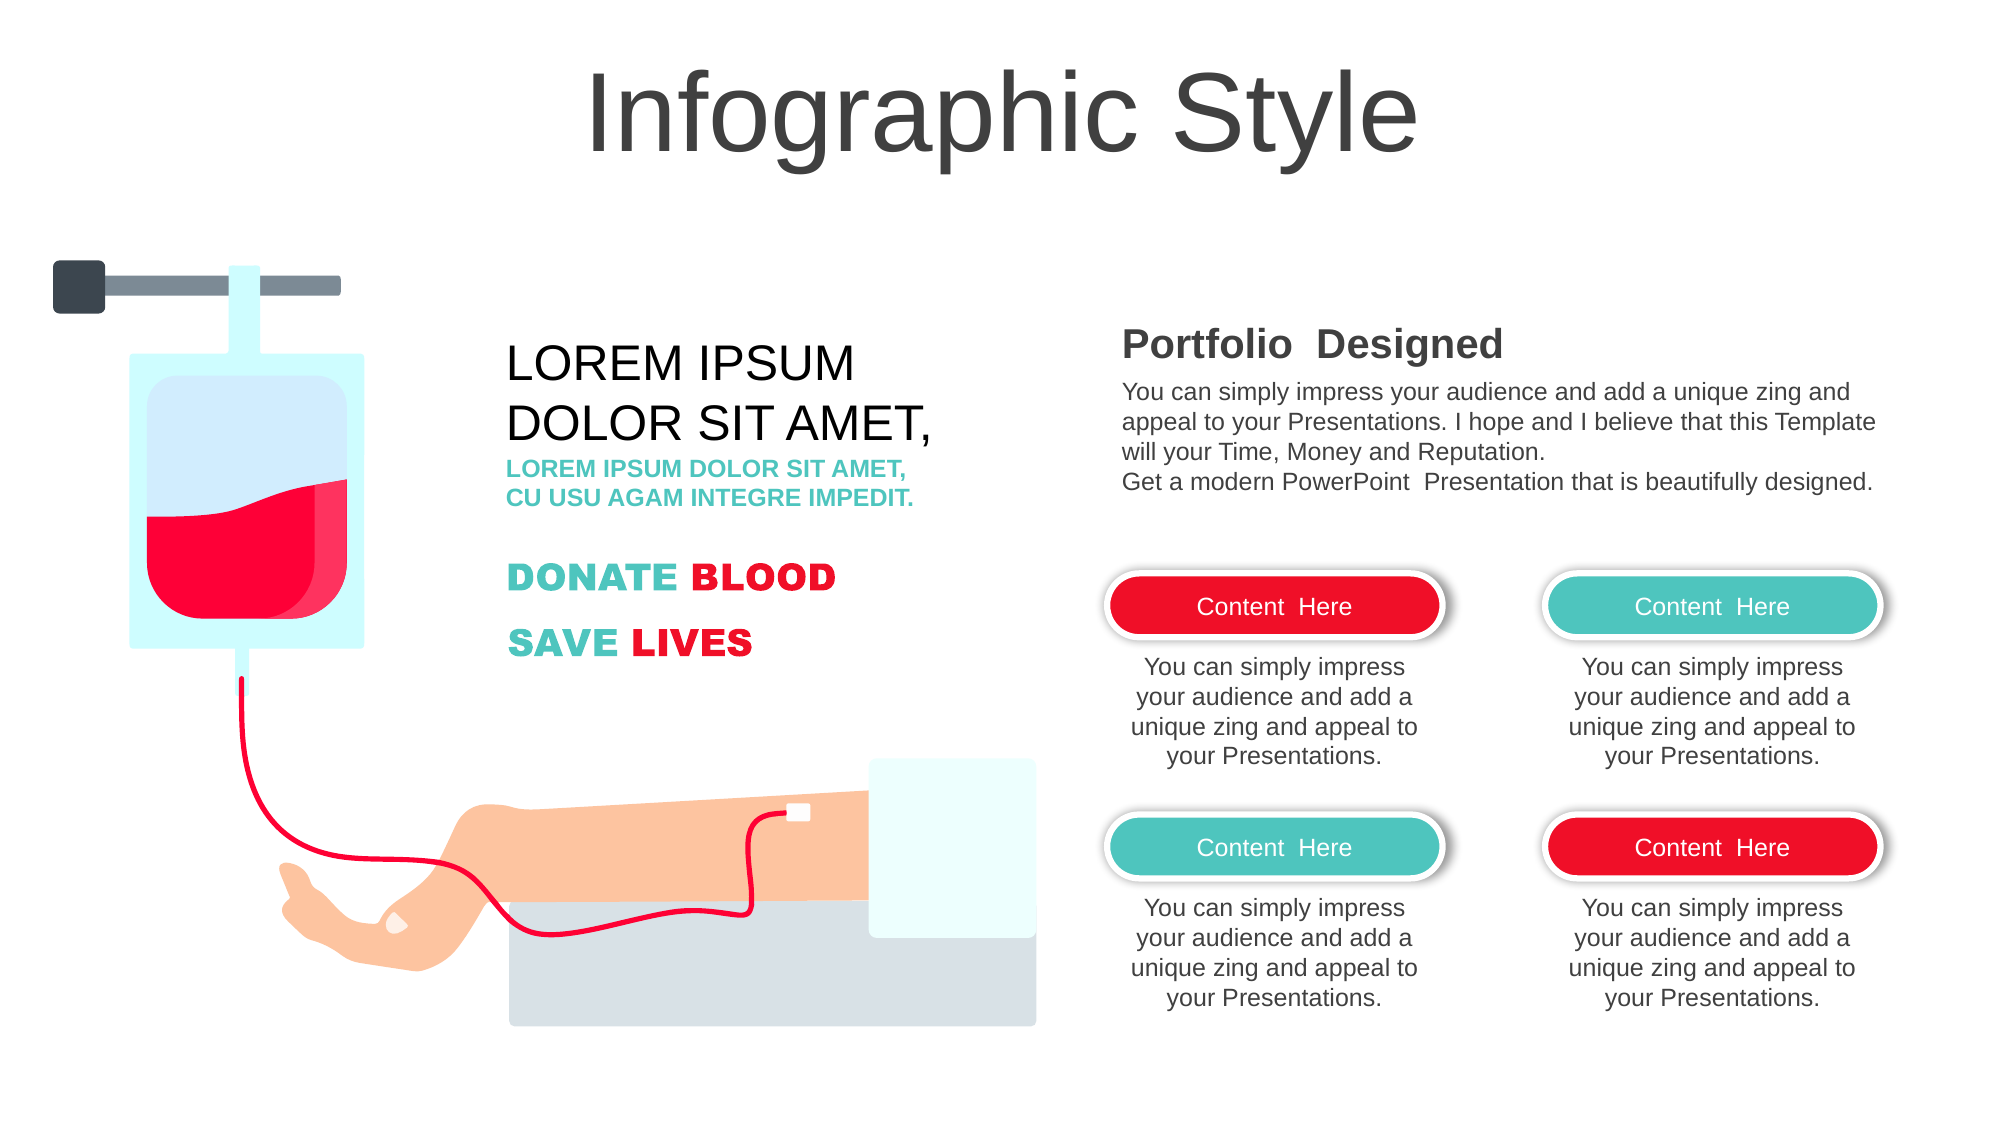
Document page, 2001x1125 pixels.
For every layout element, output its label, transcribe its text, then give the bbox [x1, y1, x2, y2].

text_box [508, 628, 752, 657]
text_box Content Here [1106, 813, 1444, 880]
text_box You can simply impress your audience and add a unique zing and appeal to your Presentations. [1107, 642, 1443, 778]
text_box You can simply impress your audience and add a unique zing and appeal to your Presentations. [1545, 642, 1881, 778]
text_box You can simply impress your audience and add a unique zing and appeal to your Presentations. [1545, 883, 1881, 1019]
list Infographic Style [53, 55, 1952, 175]
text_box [53, 260, 1037, 1027]
text_box Content Here [1544, 572, 1882, 639]
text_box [508, 563, 835, 591]
text_box Content Here [1544, 813, 1882, 880]
text_box You can simply impress your audience and add a unique zing and appeal to your Presentations. [1107, 883, 1443, 1019]
text_box Content Here [1106, 572, 1444, 639]
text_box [1107, 309, 1927, 505]
